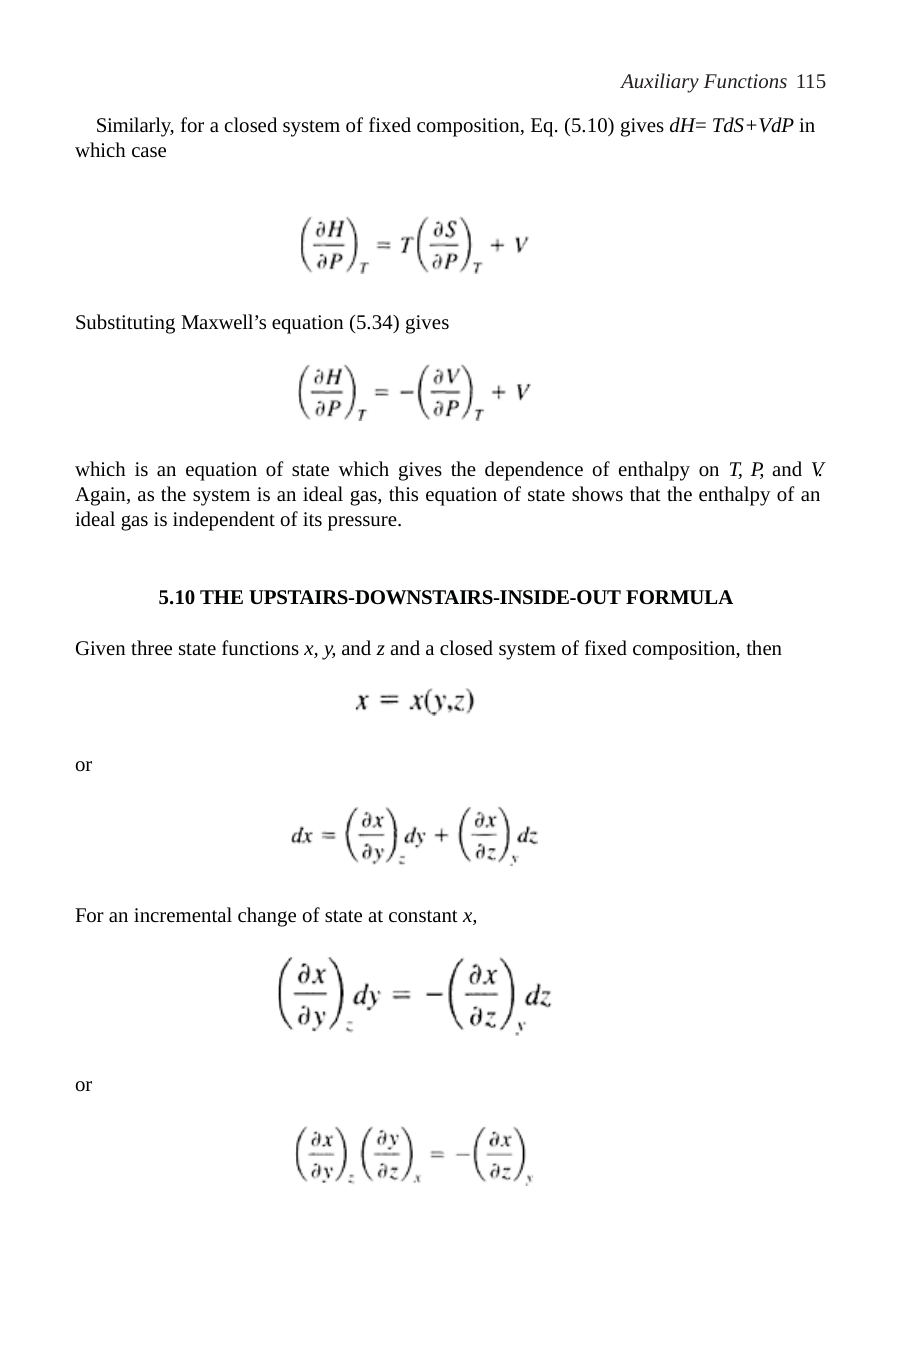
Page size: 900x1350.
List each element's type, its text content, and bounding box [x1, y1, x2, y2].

text_box Auxiliary Functions 115 Similarly, for a closed system of fixed composition, Eq. (5.10) gives dH= TdS+VdP in which case [72, 66, 828, 162]
text_box [291, 806, 538, 866]
text_box Substituting Maxwell’s equation (5.34) gives [72, 306, 453, 334]
text_box [300, 216, 529, 274]
text_box [295, 1126, 534, 1186]
text_box [298, 364, 531, 421]
text_box which is an equation of state which gives the dependence of enthalpy on T, P, and V. Again, as the system is an ideal gas, this equation of state shows that the enthalpy of an ideal gas is independent of its pressure. 5.10 THE UPSTAIRS-DOWNSTAIRS-INSIDE-OUT FORMULA Given three state functions x, y, and z and a closed system of fixed composition, then [72, 453, 828, 660]
text_box or [72, 1068, 95, 1096]
text_box For an incremental change of state at constant x, [72, 899, 479, 927]
text_box [355, 688, 475, 716]
text_box or [72, 748, 95, 776]
text_box [278, 957, 552, 1036]
